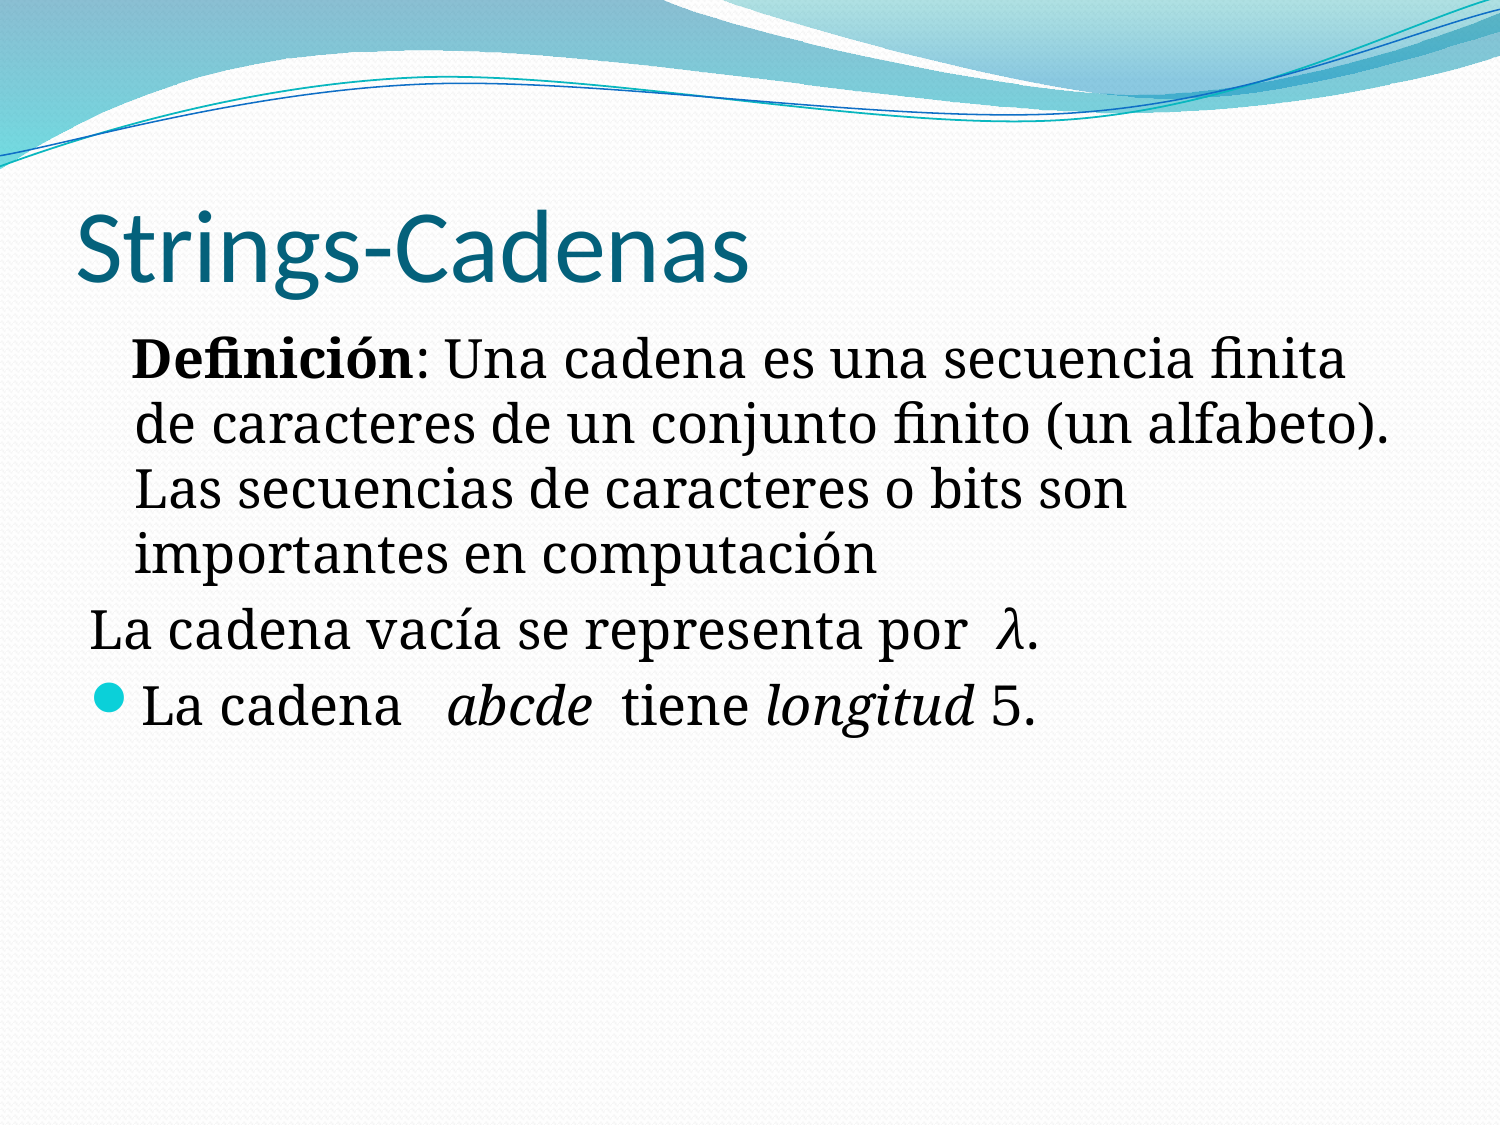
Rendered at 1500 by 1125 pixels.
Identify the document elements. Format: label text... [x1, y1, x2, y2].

title Strings-Cadenas [75, 115, 1425, 303]
list Definición: Una cadena es una secuencia finita de caracteres de un conjunto finito (un alfabeto). Las secuencias de caracteres o bits son importantes en computación La cadena vacía se representa por λ. La cadena abcde tiene longitud 5. [75, 317, 1425, 1038]
